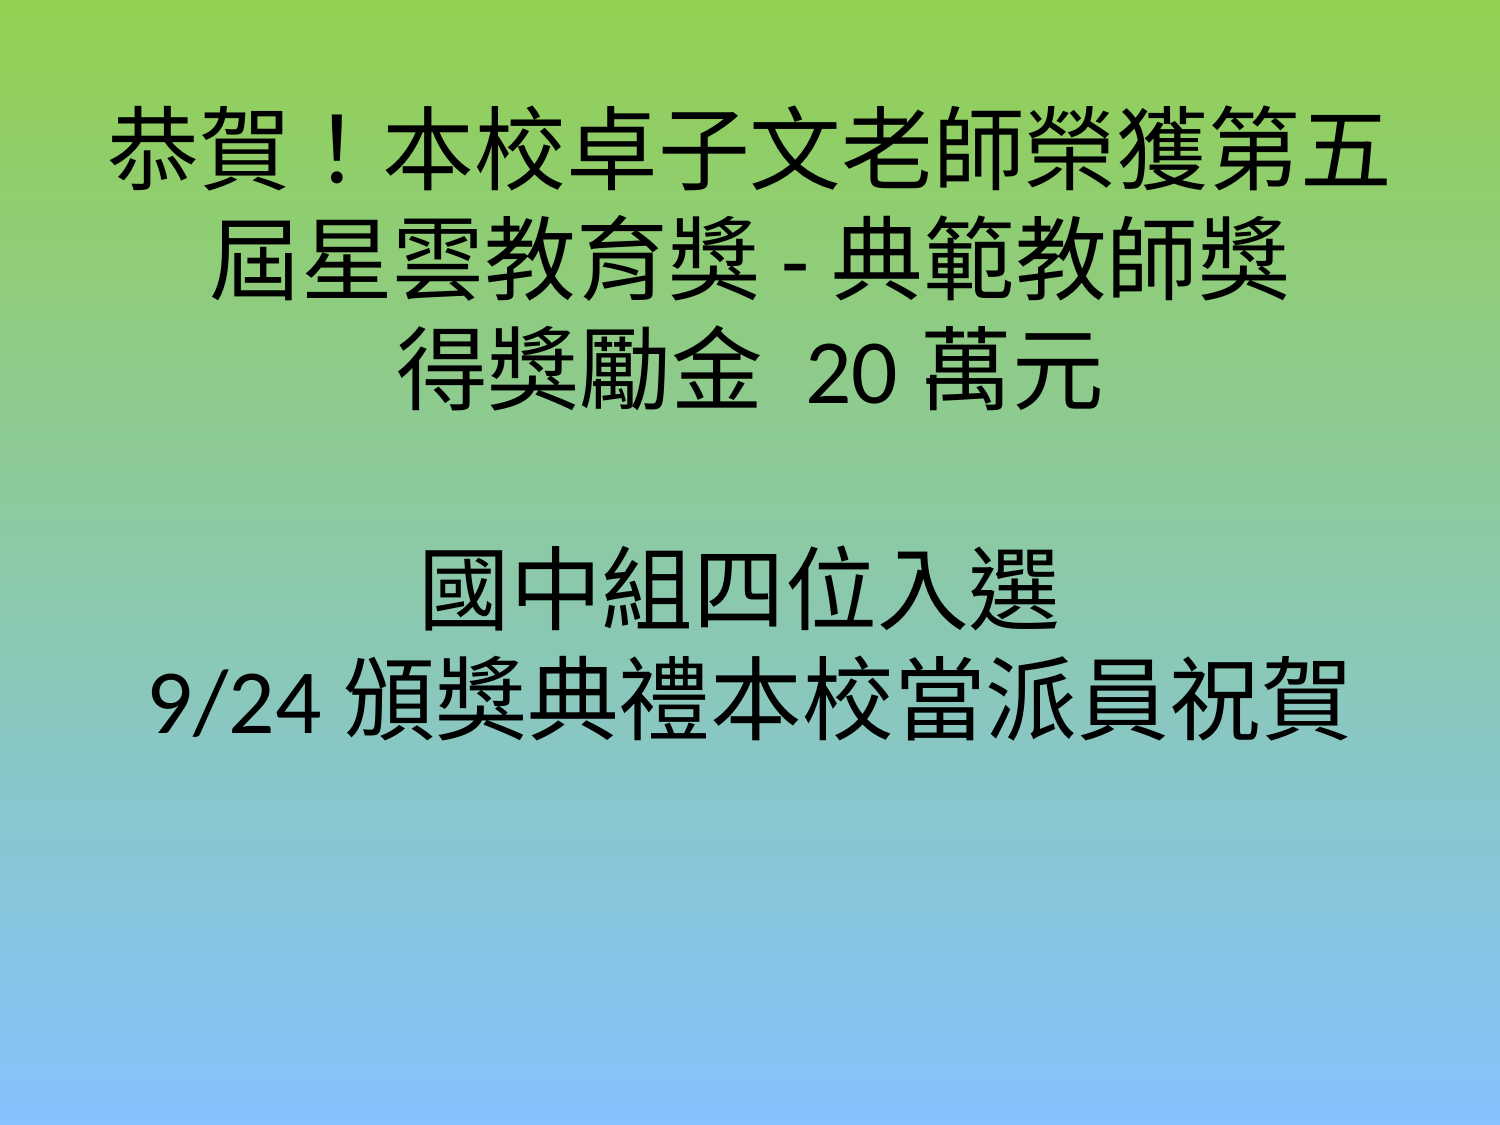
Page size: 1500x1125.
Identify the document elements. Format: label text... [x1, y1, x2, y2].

title 恭賀！本校卓子文老師榮獲第五屆星雲教育獎-典範教師獎 得獎勵金 20萬元 國中組四位入選 9/24頒獎典禮本校當派員祝賀 [75, 45, 1425, 799]
